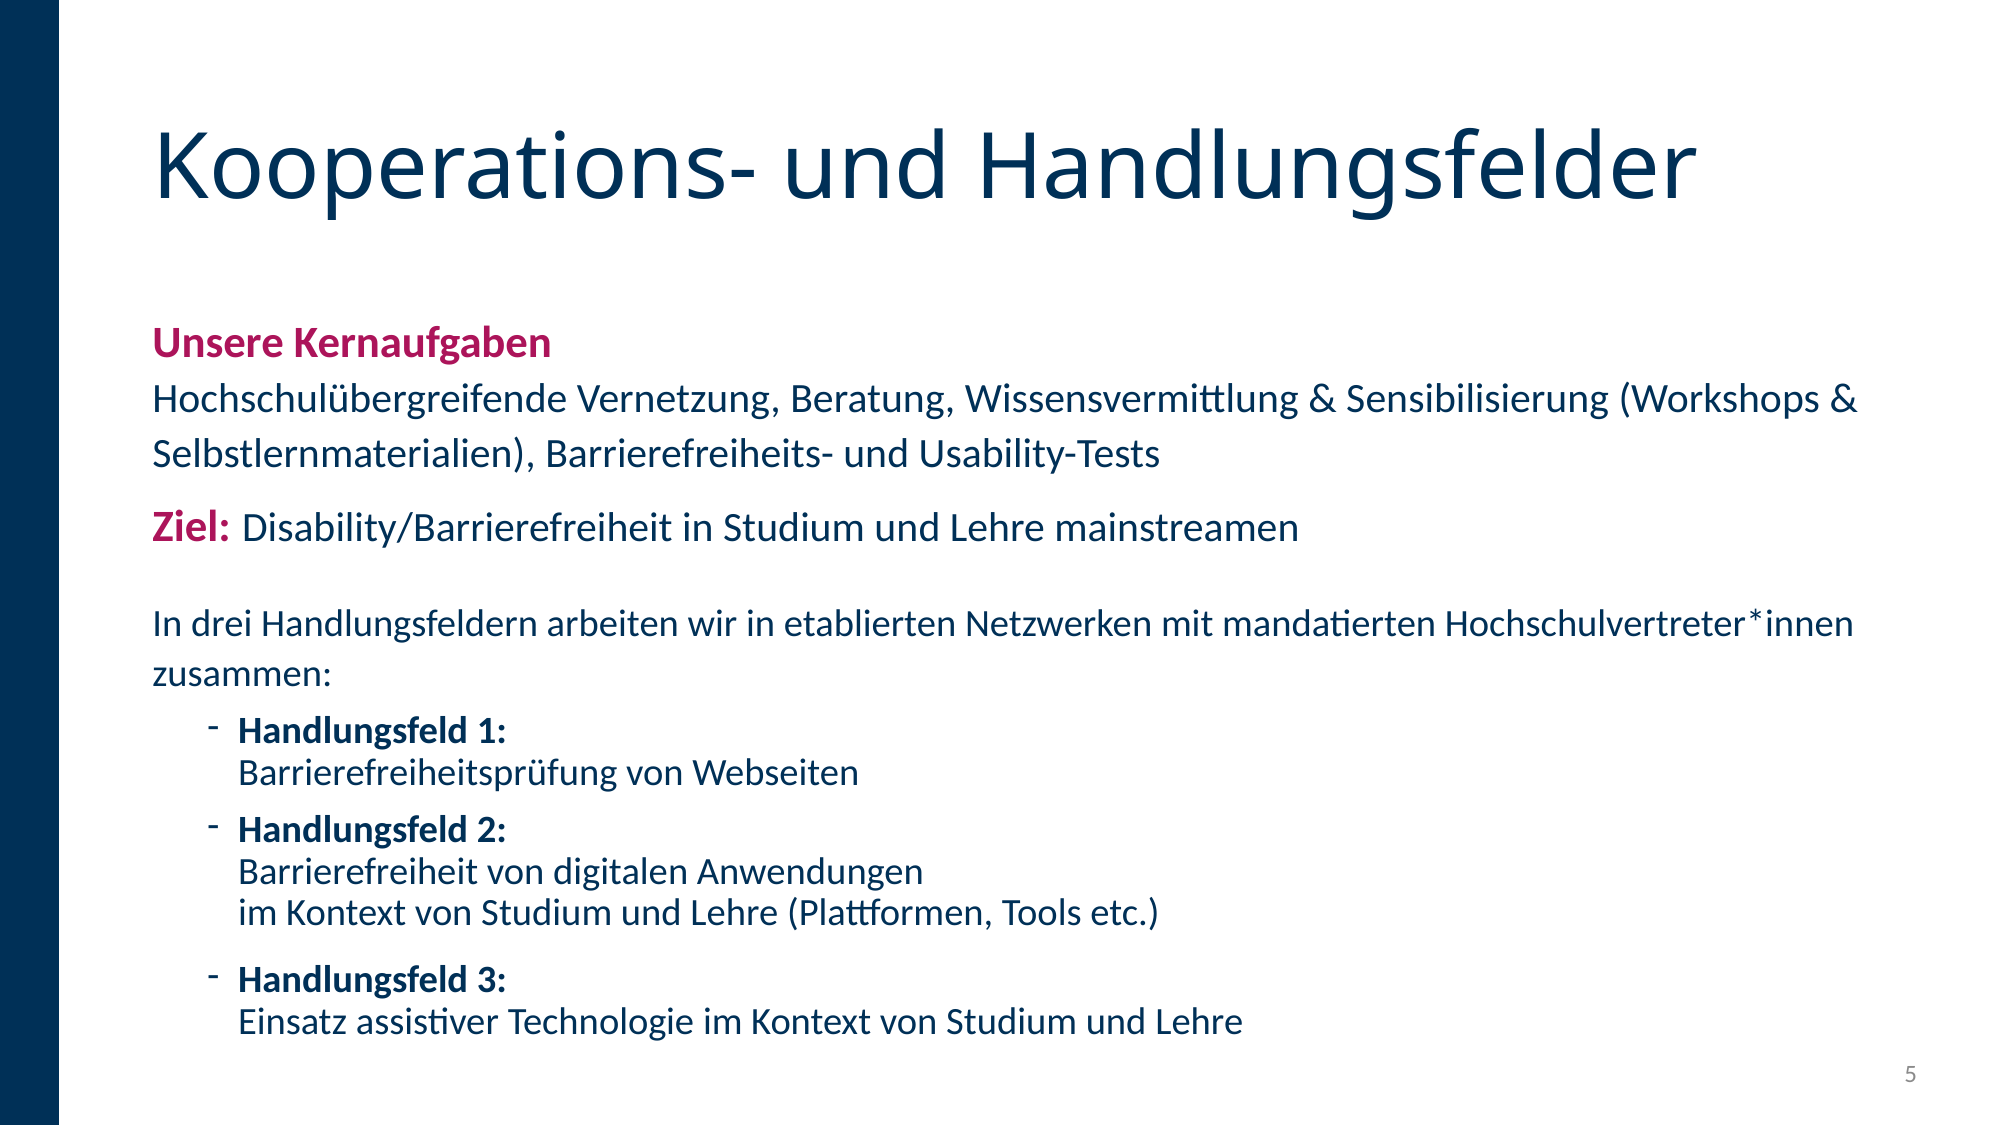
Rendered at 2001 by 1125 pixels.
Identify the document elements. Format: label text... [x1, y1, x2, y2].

list Unsere Kernaufgaben Hochschulübergreifende Vernetzung, Beratung, Wissensvermittlung & Sensibilisierung (Workshops & Selbstlernmaterialien), Barrierefreiheits- und Usability-Tests Ziel: Disability/Barrierefreiheit in Studium und Lehre mainstreamen In drei Handlungsfeldern arbeiten wir in etablierten Netzwerken mit mandatierten Hochschulvertreter*innen zusammen: Handlungsfeld 1: Barrierefreiheitsprüfung von Webseiten Handlungsfeld 2: Barrierefreiheit von digitalen Anwendungen im Kontext von Studium und Lehre (Plattformen, Tools etc.) Handlungsfeld 3: Einsatz assistiver Technologie im Kontext von Studium und Lehre [137, 299, 1933, 1060]
slide_number 5 [1482, 1042, 1933, 1103]
title Kooperations- und Handlungsfelder [137, 59, 1933, 278]
